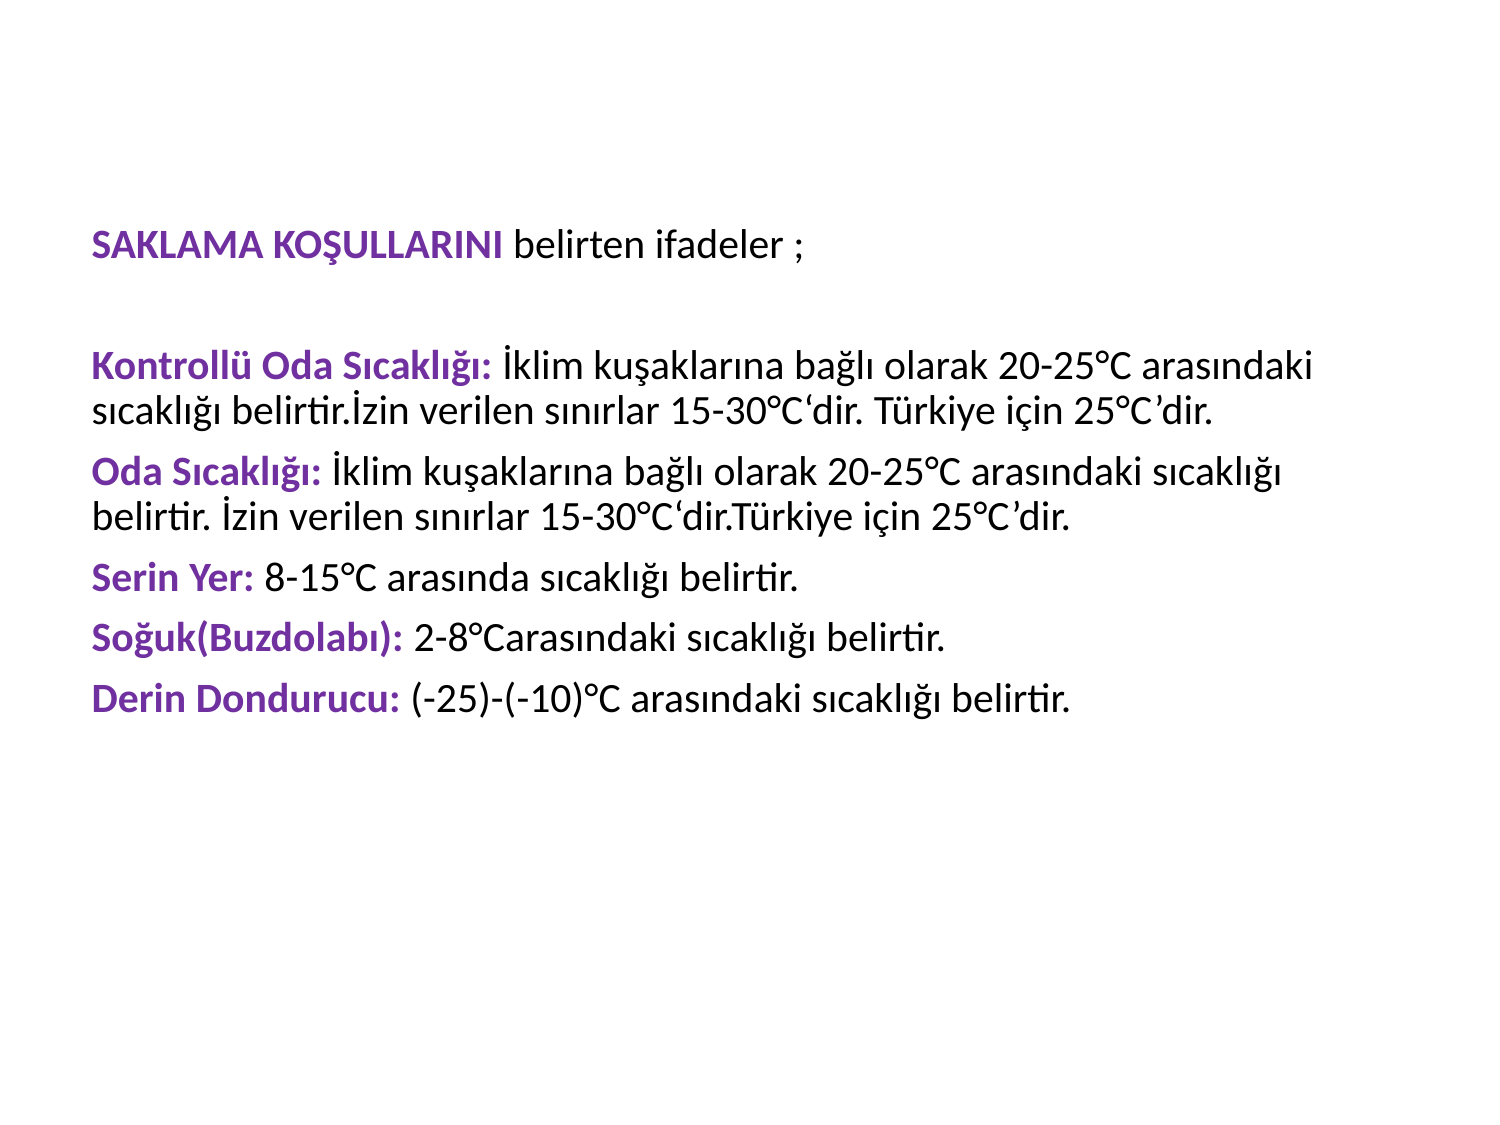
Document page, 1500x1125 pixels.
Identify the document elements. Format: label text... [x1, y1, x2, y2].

list SAKLAMA KOŞULLARINI belirten ifadeler ; Kontrollü Oda Sıcaklığı: İklim kuşaklarına bağlı olarak 20-25°C arasındaki sıcaklığı belirtir.İzin verilen sınırlar 15-30°C‘dir. Türkiye için 25°C’dir. Oda Sıcaklığı: İklim kuşaklarına bağlı olarak 20-25°C arasındaki sıcaklığı belirtir. İzin verilen sınırlar 15-30°C‘dir.Türkiye için 25°C’dir. Serin Yer: 8-15°C arasında sıcaklığı belirtir. Soğuk(Buzdolabı): 2-8°Carasındaki sıcaklığı belirtir. Derin Dondurucu: (-25)-(-10)°C arasındaki sıcaklığı belirtir. [76, 149, 1427, 892]
